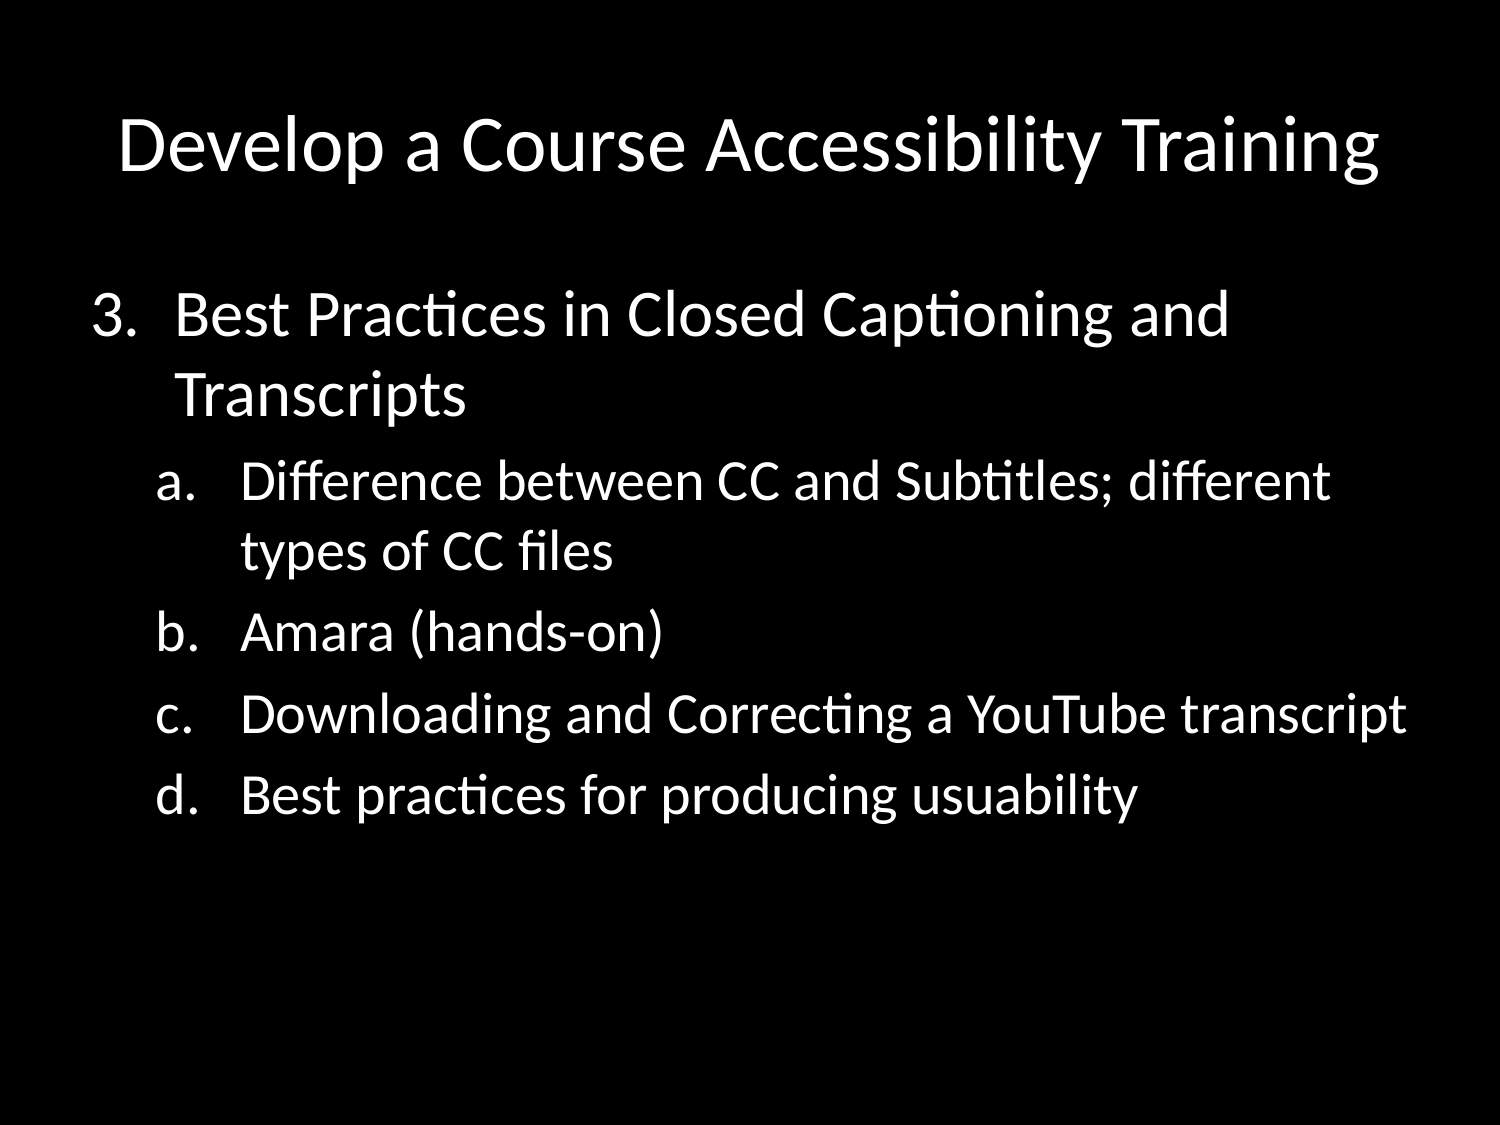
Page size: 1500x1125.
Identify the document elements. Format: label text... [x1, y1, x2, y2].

title Develop a Course Accessibility Training [75, 45, 1425, 233]
list Best Practices in Closed Captioning and Transcripts Difference between CC and Subtitles; different types of CC files Amara (hands-on) Downloading and Correcting a YouTube transcript Best practices for producing usuability [75, 262, 1425, 1005]
